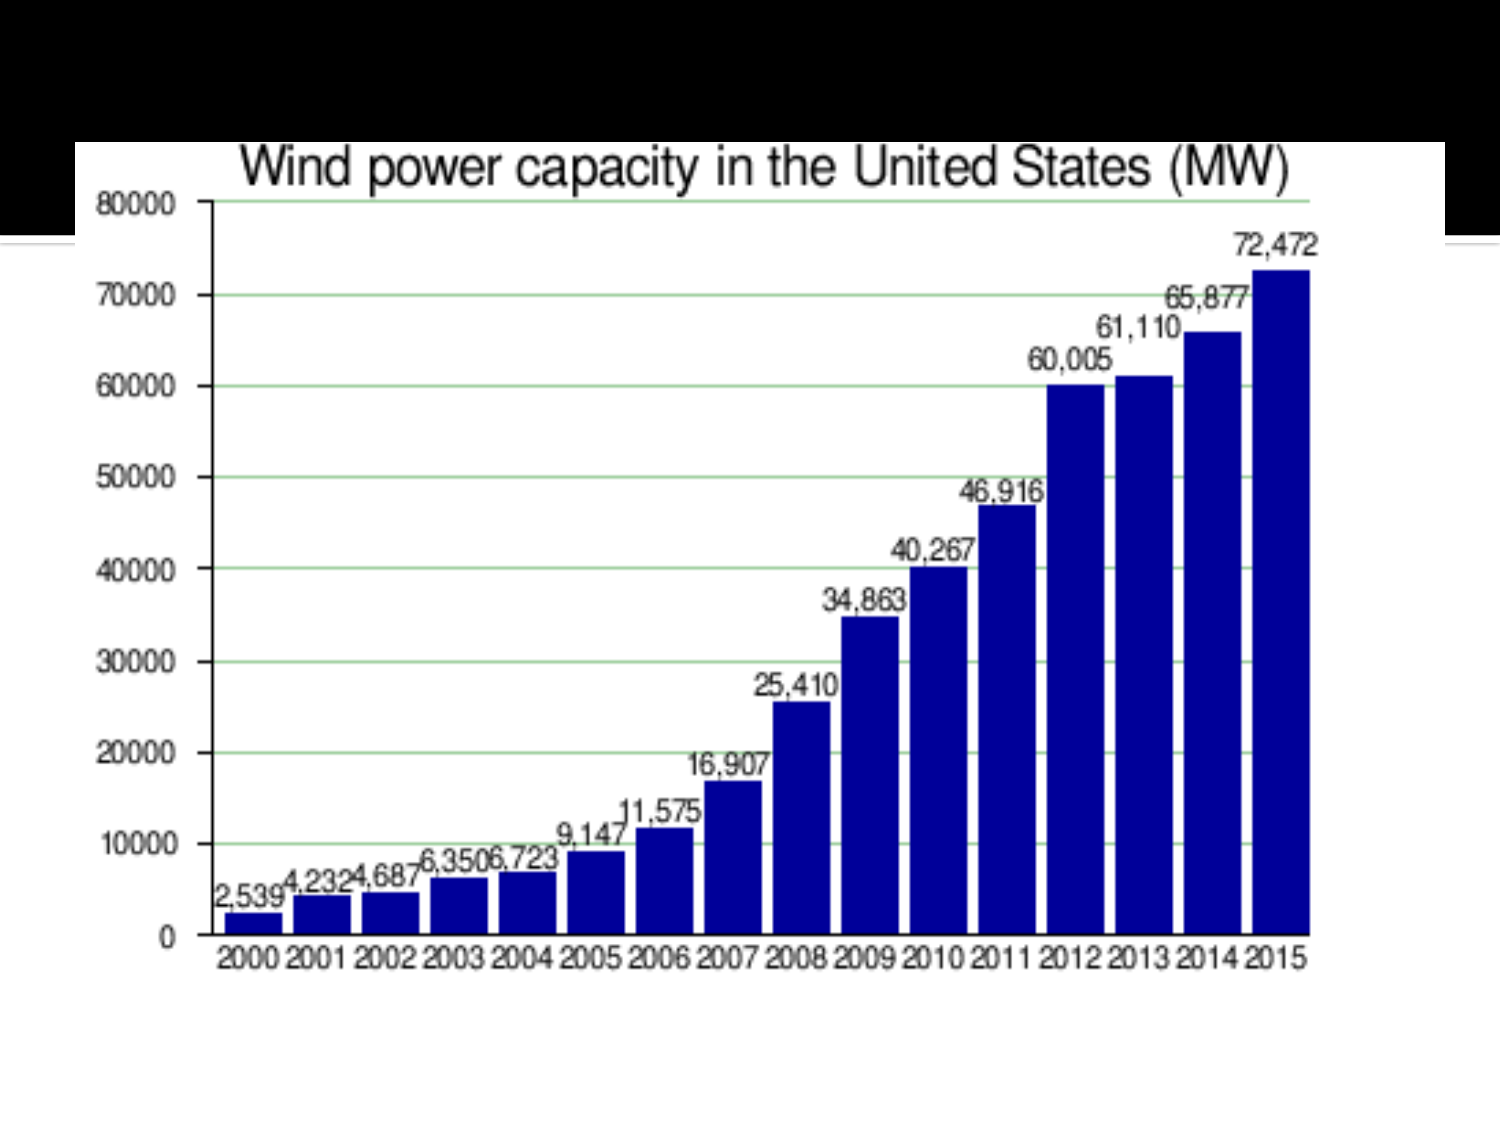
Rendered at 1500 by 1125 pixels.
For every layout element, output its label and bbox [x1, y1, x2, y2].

picture [74, 142, 1445, 994]
